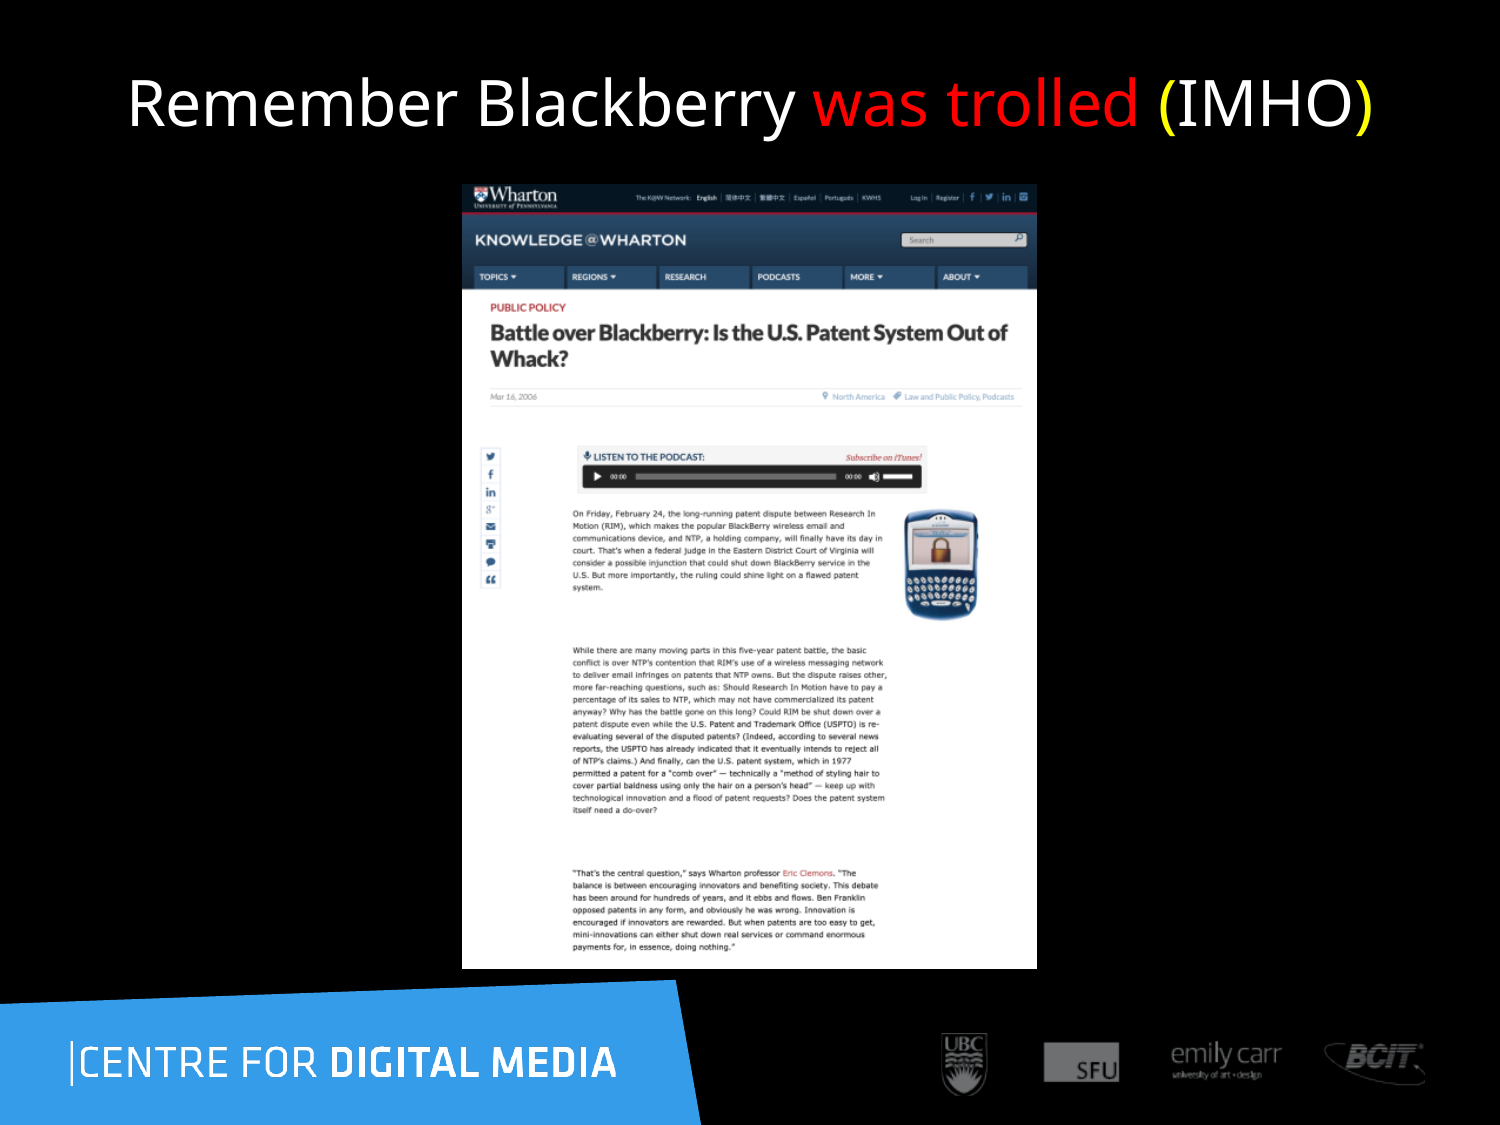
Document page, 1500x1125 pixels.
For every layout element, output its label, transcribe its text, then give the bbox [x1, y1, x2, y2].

picture [462, 184, 1038, 969]
title Remember Blackberry was trolled (IMHO) [75, 17, 1425, 185]
